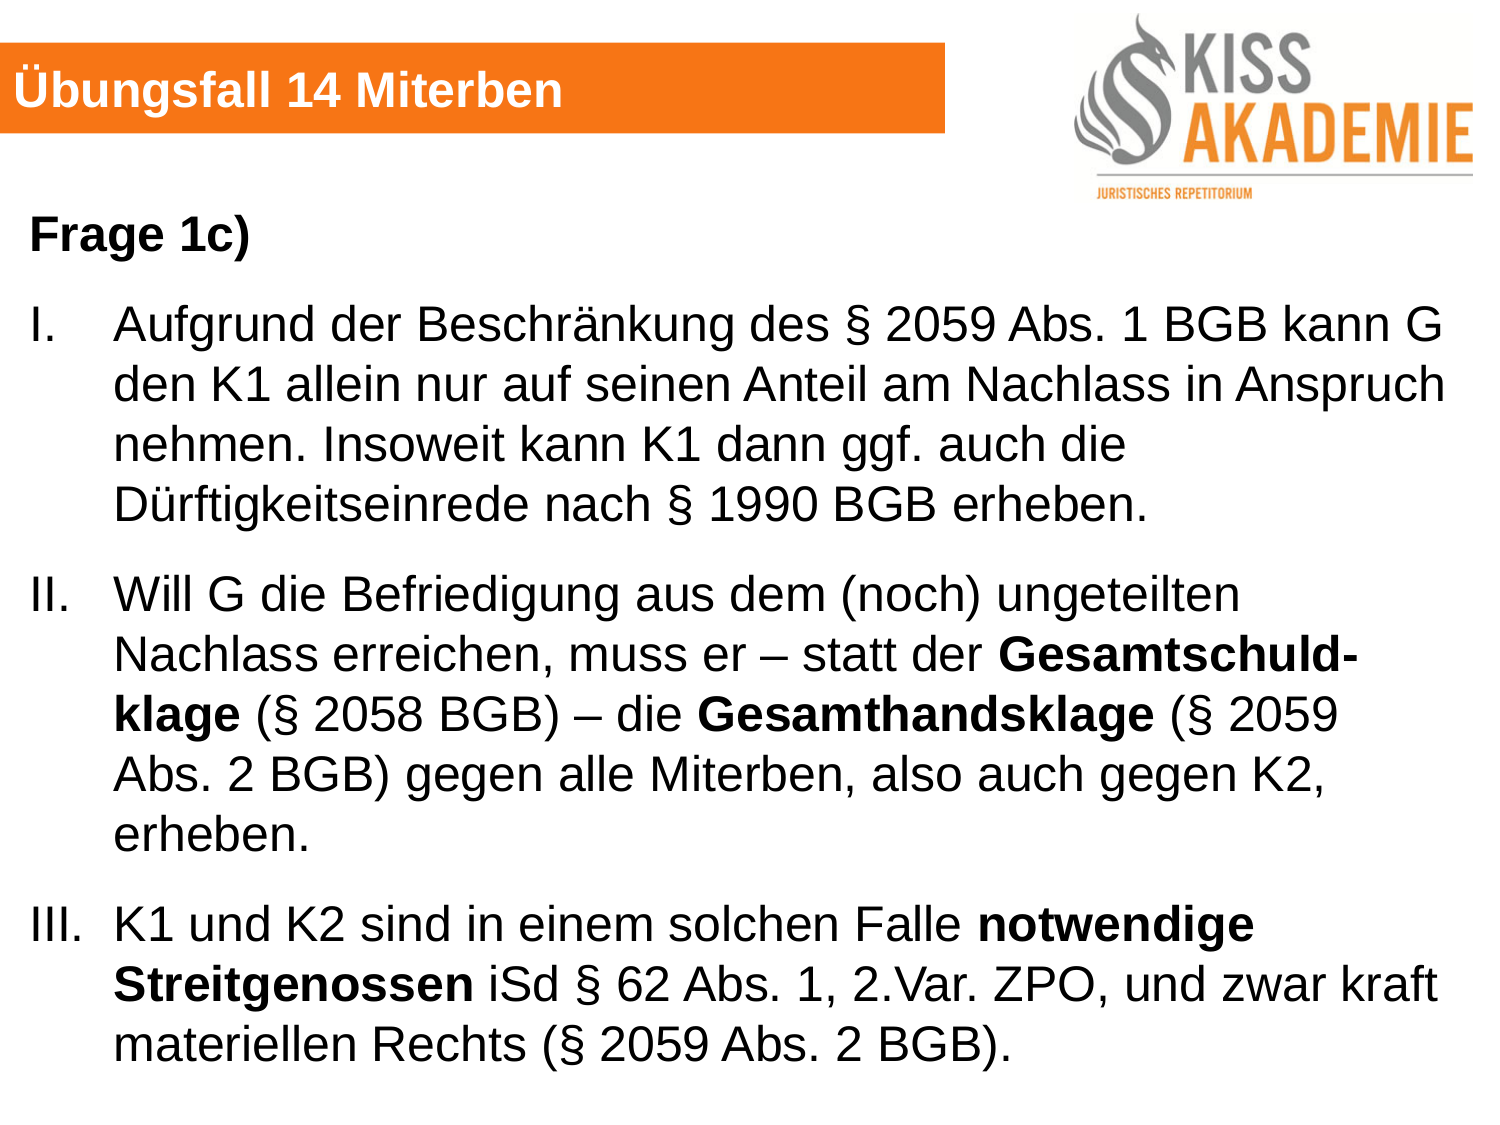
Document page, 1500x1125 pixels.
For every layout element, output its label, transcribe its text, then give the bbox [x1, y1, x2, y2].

text_box Übungsfall 14 Miterben [0, 42, 945, 134]
picture [1074, 13, 1473, 203]
text_box Frage 1c) Aufgrund der Beschränkung des § 2059 Abs. 1 BGB kann G den K1 allein nur auf seinen Anteil am Nachlass in Anspruch nehmen. Insoweit kann K1 dann ggf. auch die Dürftigkeitseinrede nach § 1990 BGB erheben. Will G die Befriedigung aus dem (noch) ungeteilten Nachlass erreichen, muss er – statt der Gesamtschuld-klage (§ 2058 BGB) – die Gesamthandsklage (§ 2059 Abs. 2 BGB) gegen alle Miterben, also auch gegen K2, erheben. K1 und K2 sind in einem solchen Falle notwendige Streitgenossen iSd § 62 Abs. 1, 2.Var. ZPO, und zwar kraft materiellen Rechts (§ 2059 Abs. 2 BGB). [29, 201, 1459, 1072]
